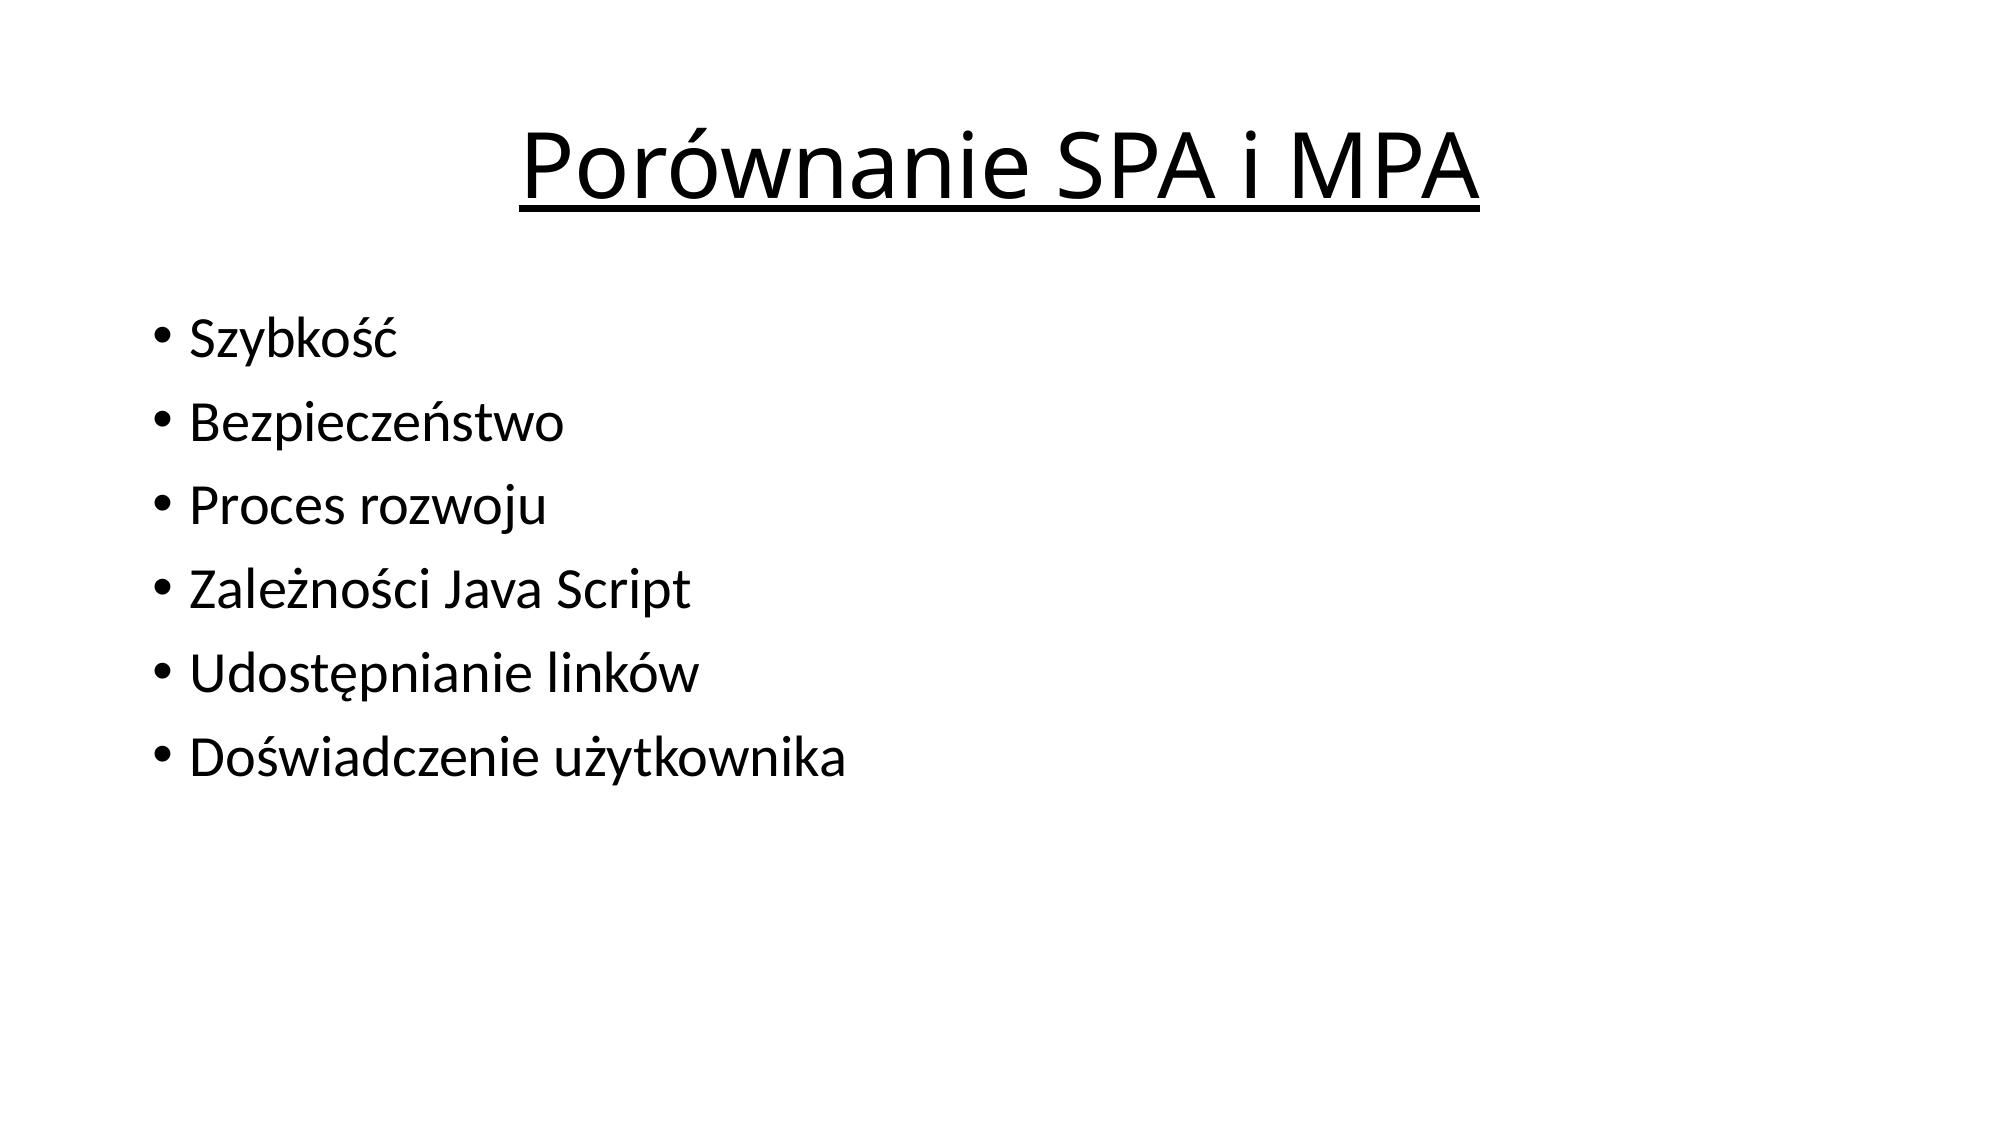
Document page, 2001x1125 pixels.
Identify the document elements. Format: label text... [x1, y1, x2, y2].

list Szybkość Bezpieczeństwo Proces rozwoju Zależności Java Script Udostępnianie linków Doświadczenie użytkownika [137, 299, 1863, 1014]
title Porównanie SPA i MPA [137, 59, 1863, 278]
